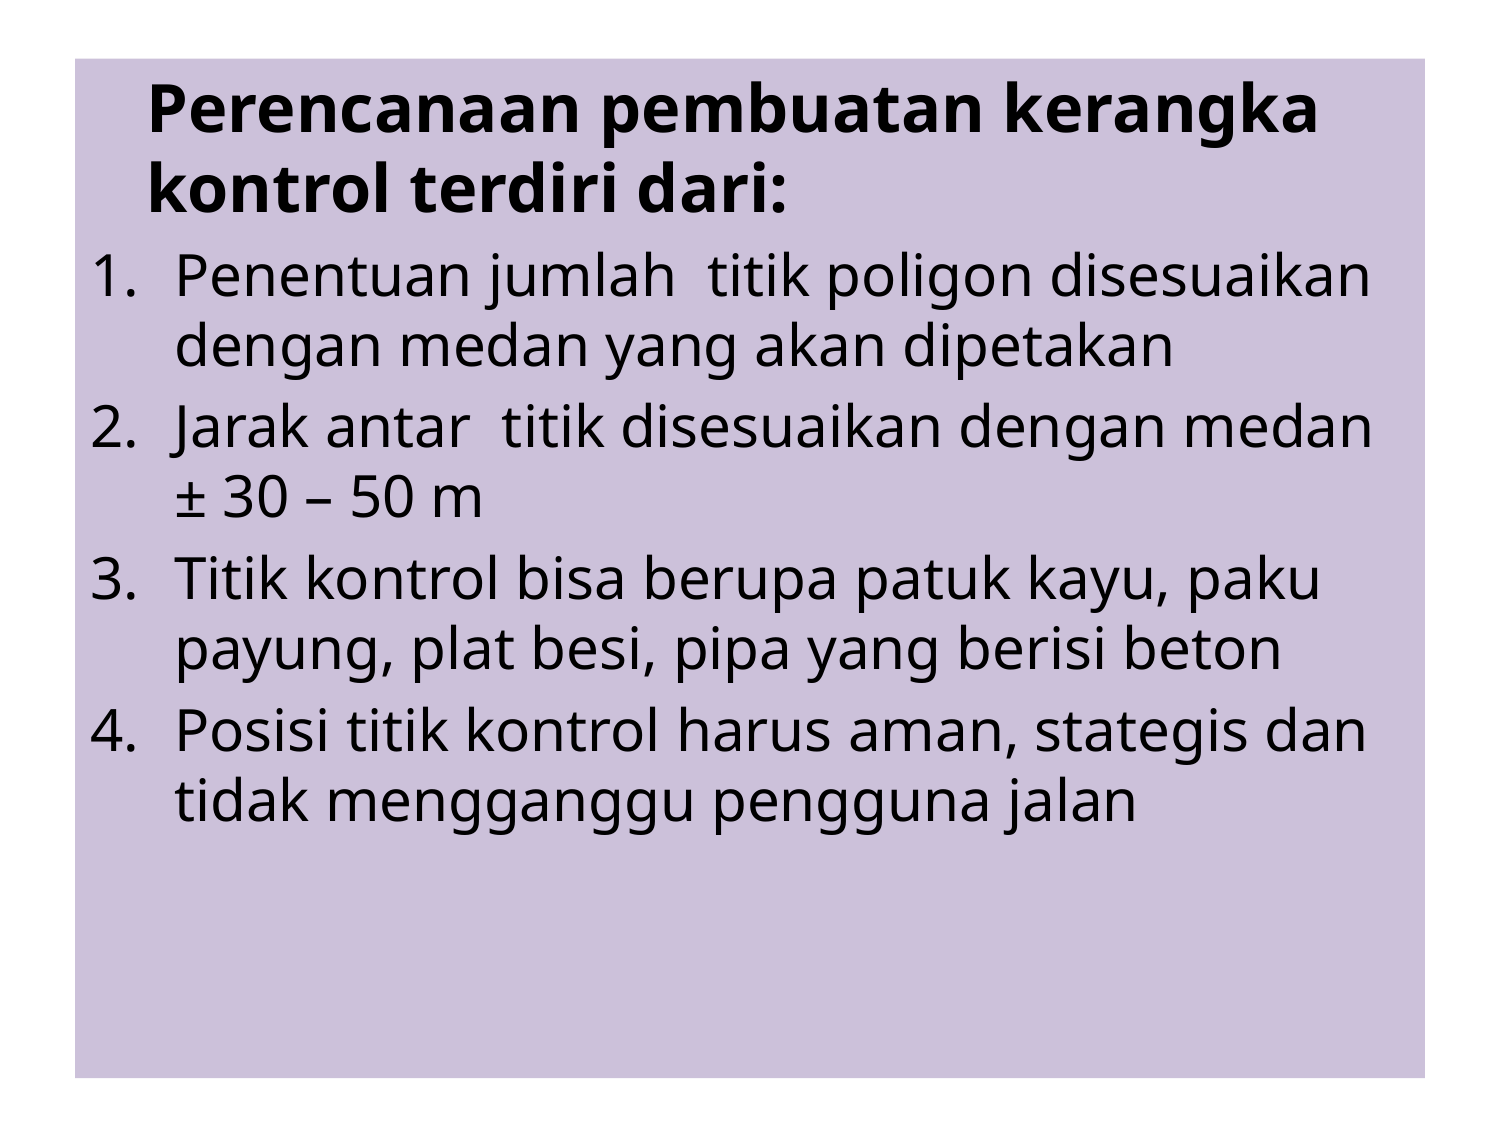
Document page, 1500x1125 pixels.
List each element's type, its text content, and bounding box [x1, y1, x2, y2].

list Perencanaan pembuatan kerangka kontrol terdiri dari: Penentuan jumlah titik poligon disesuaikan dengan medan yang akan dipetakan Jarak antar titik disesuaikan dengan medan ± 30 – 50 m Titik kontrol bisa berupa patuk kayu, paku payung, plat besi, pipa yang berisi beton Posisi titik kontrol harus aman, stategis dan tidak mengganggu pengguna jalan [75, 58, 1425, 1079]
